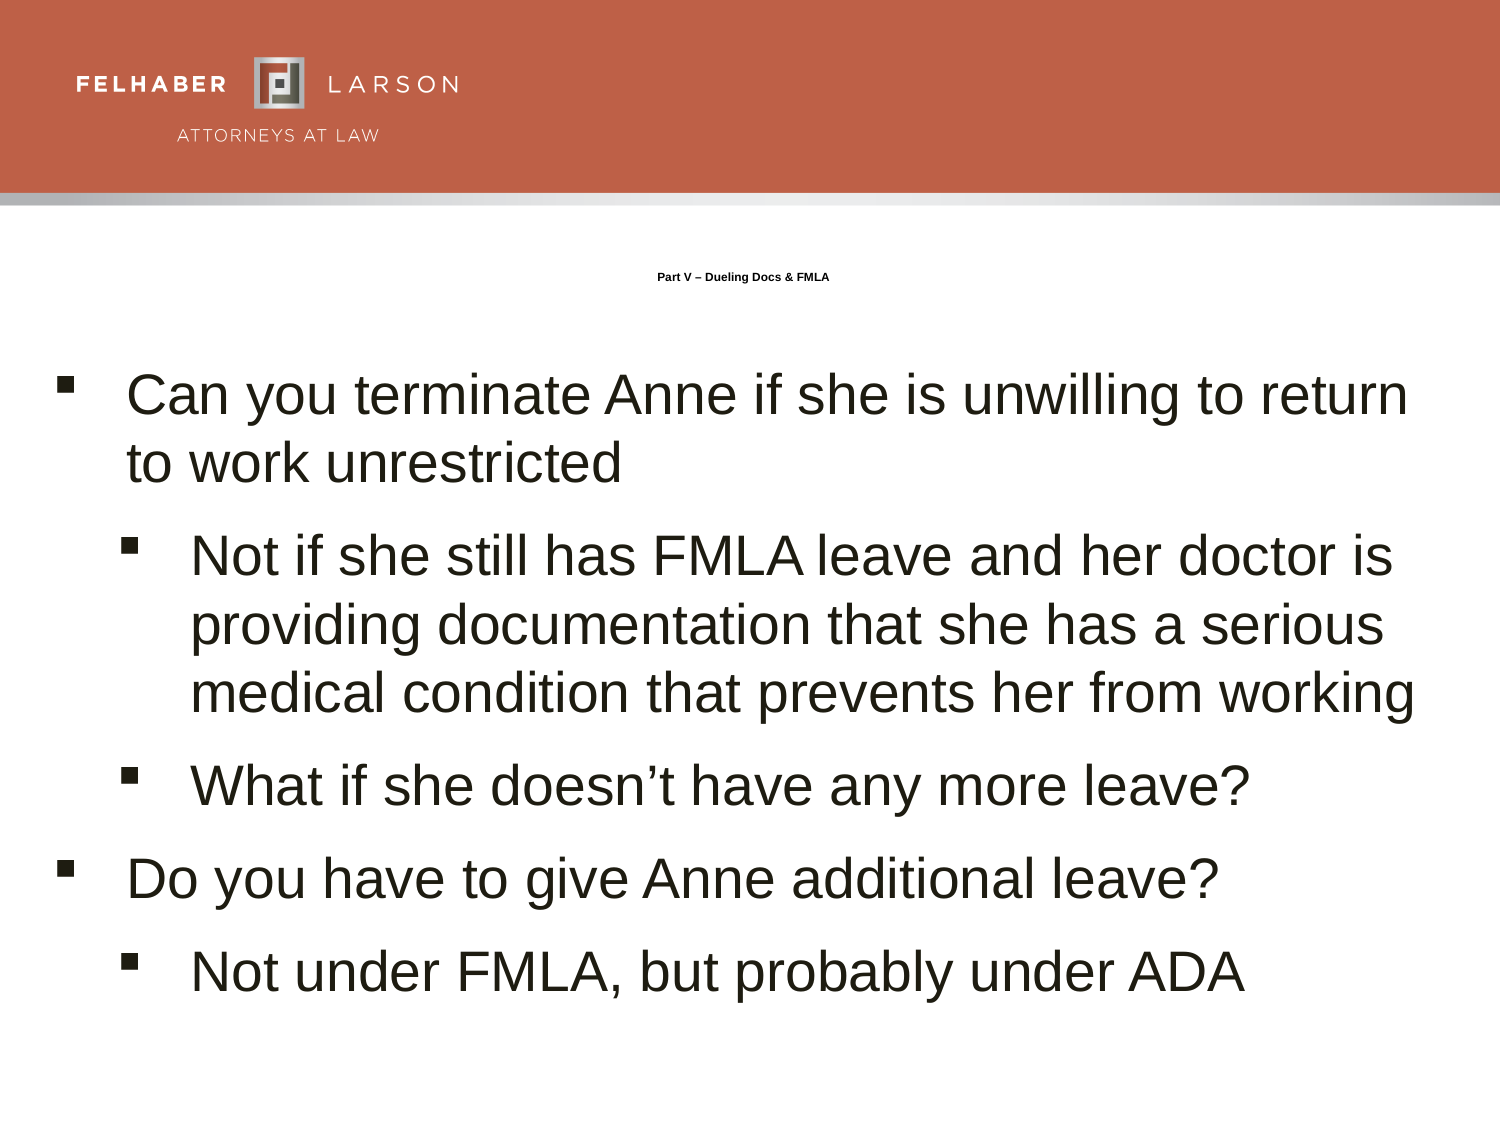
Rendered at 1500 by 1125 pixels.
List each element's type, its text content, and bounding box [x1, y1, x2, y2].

list Can you terminate Anne if she is unwilling to return to work unrestricted Not if she still has FMLA leave and her doctor is providing documentation that she has a serious medical condition that prevents her from working What if she doesn’t have any more leave? Do you have to give Anne additional leave? Not under FMLA, but probably under ADA [37, 350, 1438, 1075]
picture [0, 0, 1500, 206]
title Part V – Dueling Docs & FMLA [24, 231, 1463, 325]
